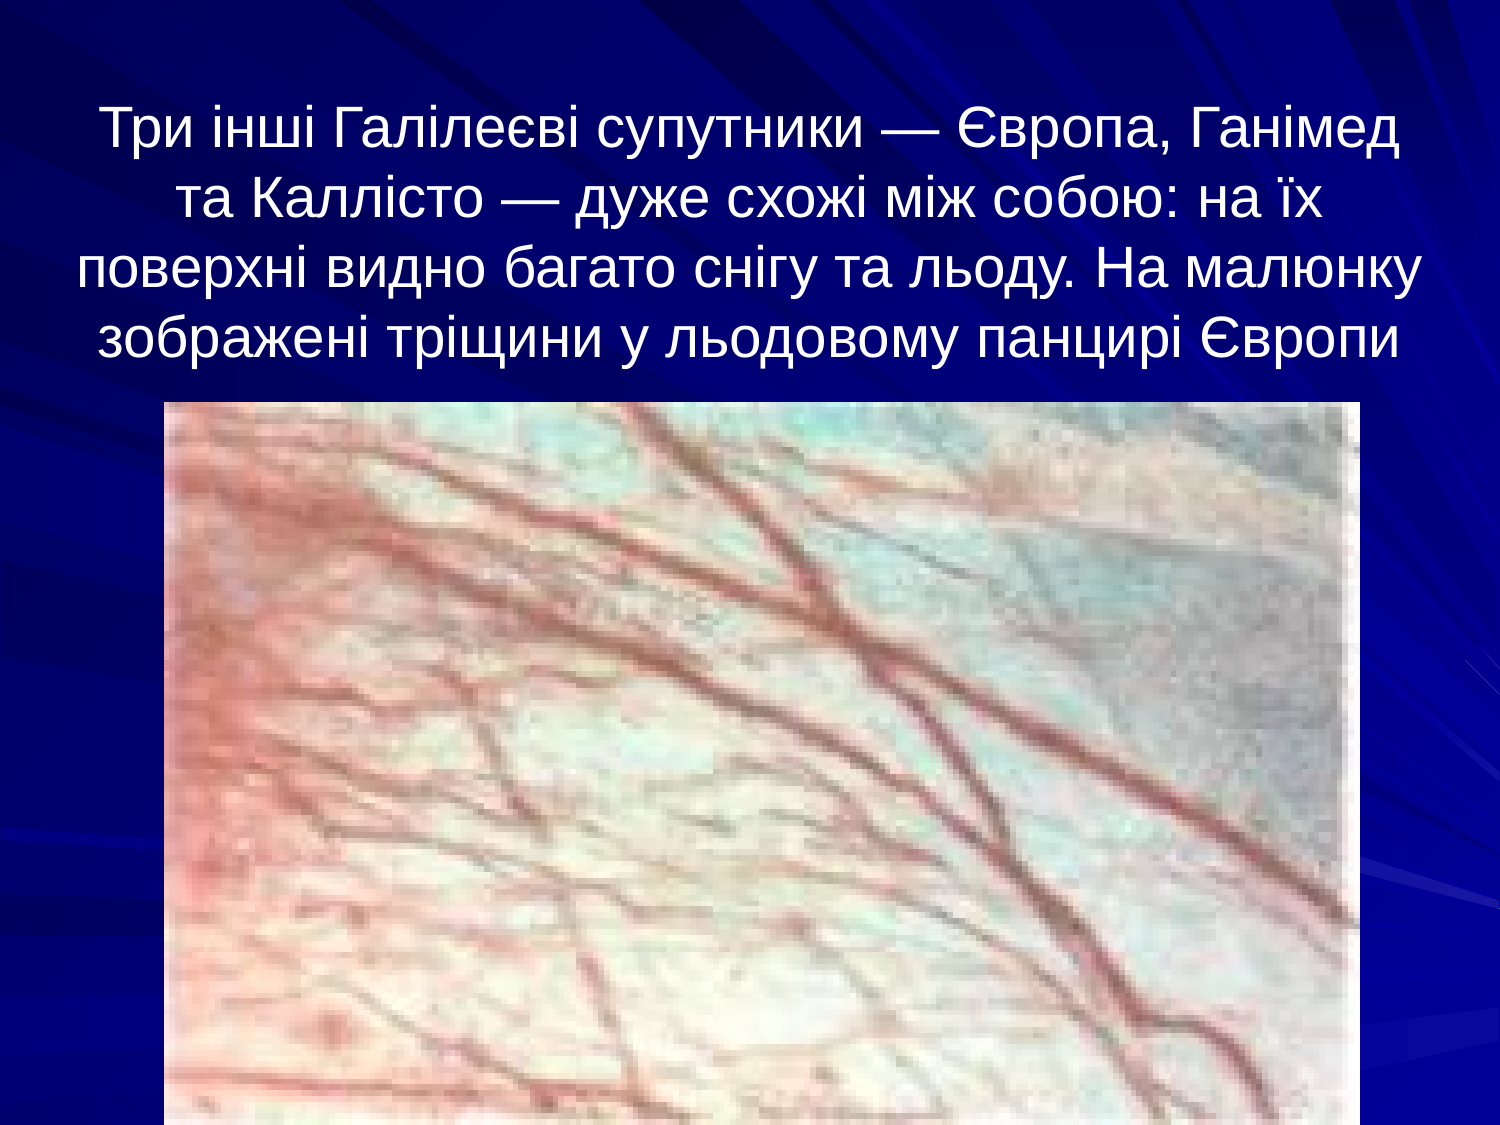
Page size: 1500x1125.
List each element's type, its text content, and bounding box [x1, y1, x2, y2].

picture [163, 402, 1360, 1125]
list Три інші Галілеєві супутники — Європа, Ганімед та Каллісто — дуже схожі між собою: на їх поверхні видно багато снігу та льоду. На малюнку зображені тріщини у льодовому панцирі Європи [46, 81, 1454, 1055]
